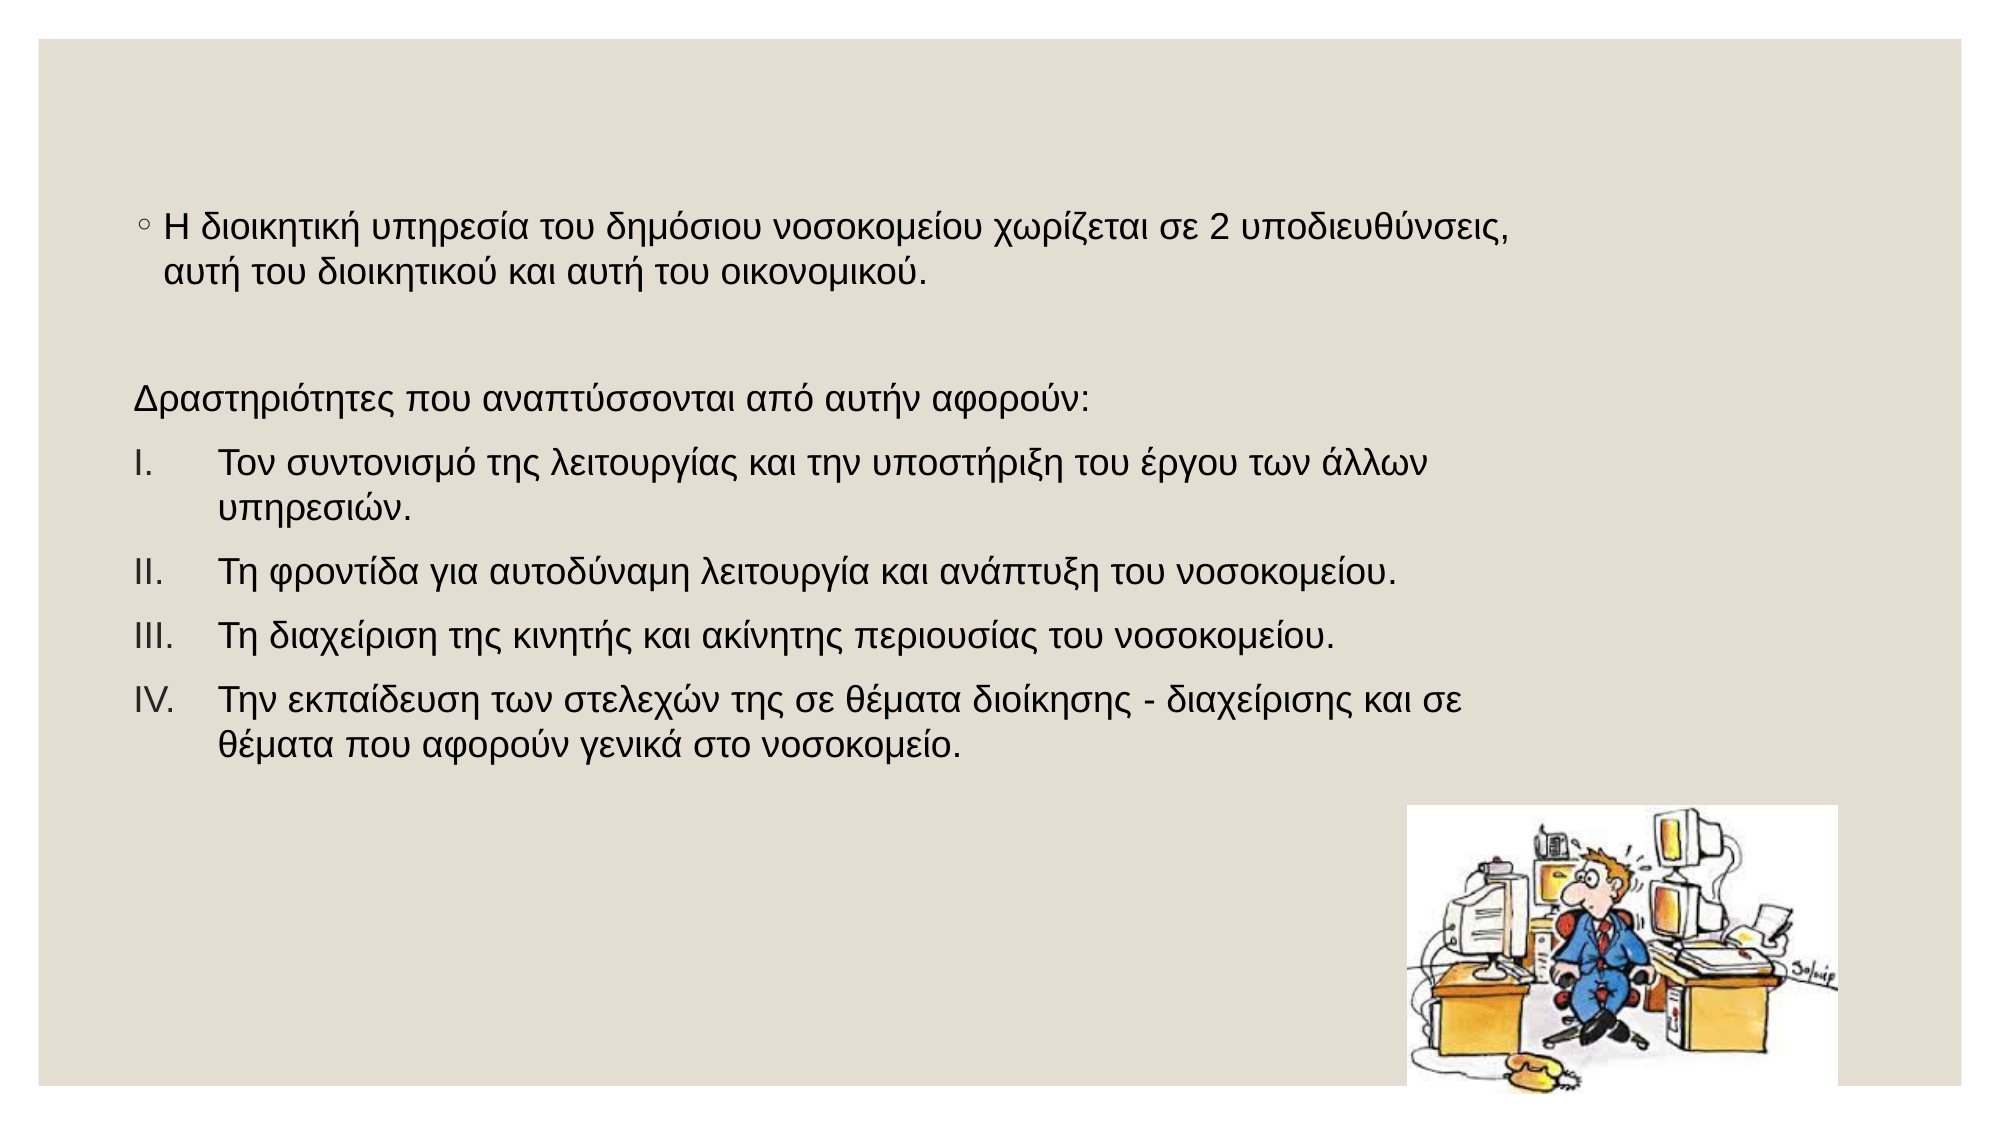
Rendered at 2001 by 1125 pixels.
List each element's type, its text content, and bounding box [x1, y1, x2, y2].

picture [1407, 805, 1838, 1094]
list Η διοικητική υπηρεσία του δημόσιου νοσοκομείου χωρίζεται σε 2 υποδιευθύνσεις, αυτή του διοικητικού και αυτή του οικονομικού. Δραστηριότητες που αναπτύσσονται από αυτήν αφορούν: Τον συντονισμό της λειτουργίας και την υποστήριξη του έργου των άλλων υπηρεσιών. Τη φροντίδα για αυτοδύναμη λειτουργία και ανάπτυξη του νοσοκομείου. Τη διαχείριση της κινητής και ακίνητης περιουσίας του νοσοκομείου. Την εκπαίδευση των στελεχών της σε θέματα διοίκησης - διαχείρισης και σε θέματα που αφορούν γενικά στο νοσοκομείο. [118, 194, 1586, 883]
